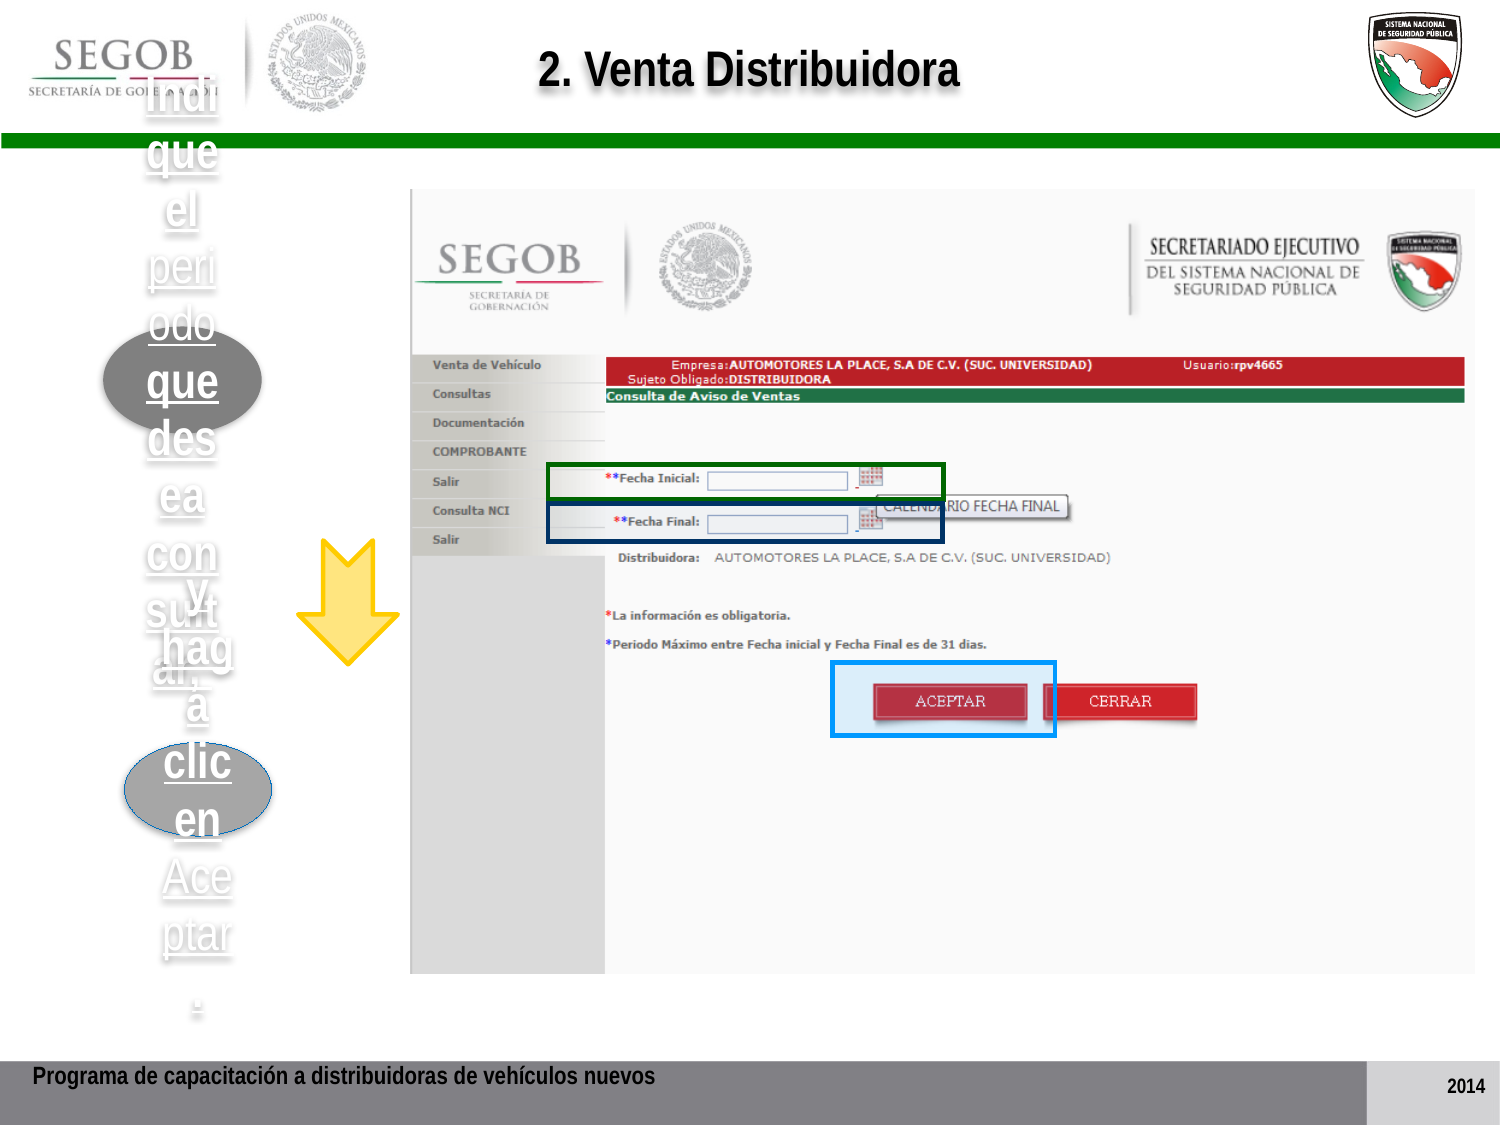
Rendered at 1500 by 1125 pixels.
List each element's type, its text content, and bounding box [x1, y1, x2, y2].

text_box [25, 165, 661, 595]
picture [213, 595, 323, 601]
picture [17, 7, 374, 116]
picture [0, 189, 1500, 1125]
title 2. Venta Distribuidora [224, 36, 1276, 97]
picture [202, 595, 209, 601]
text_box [43, 601, 634, 977]
